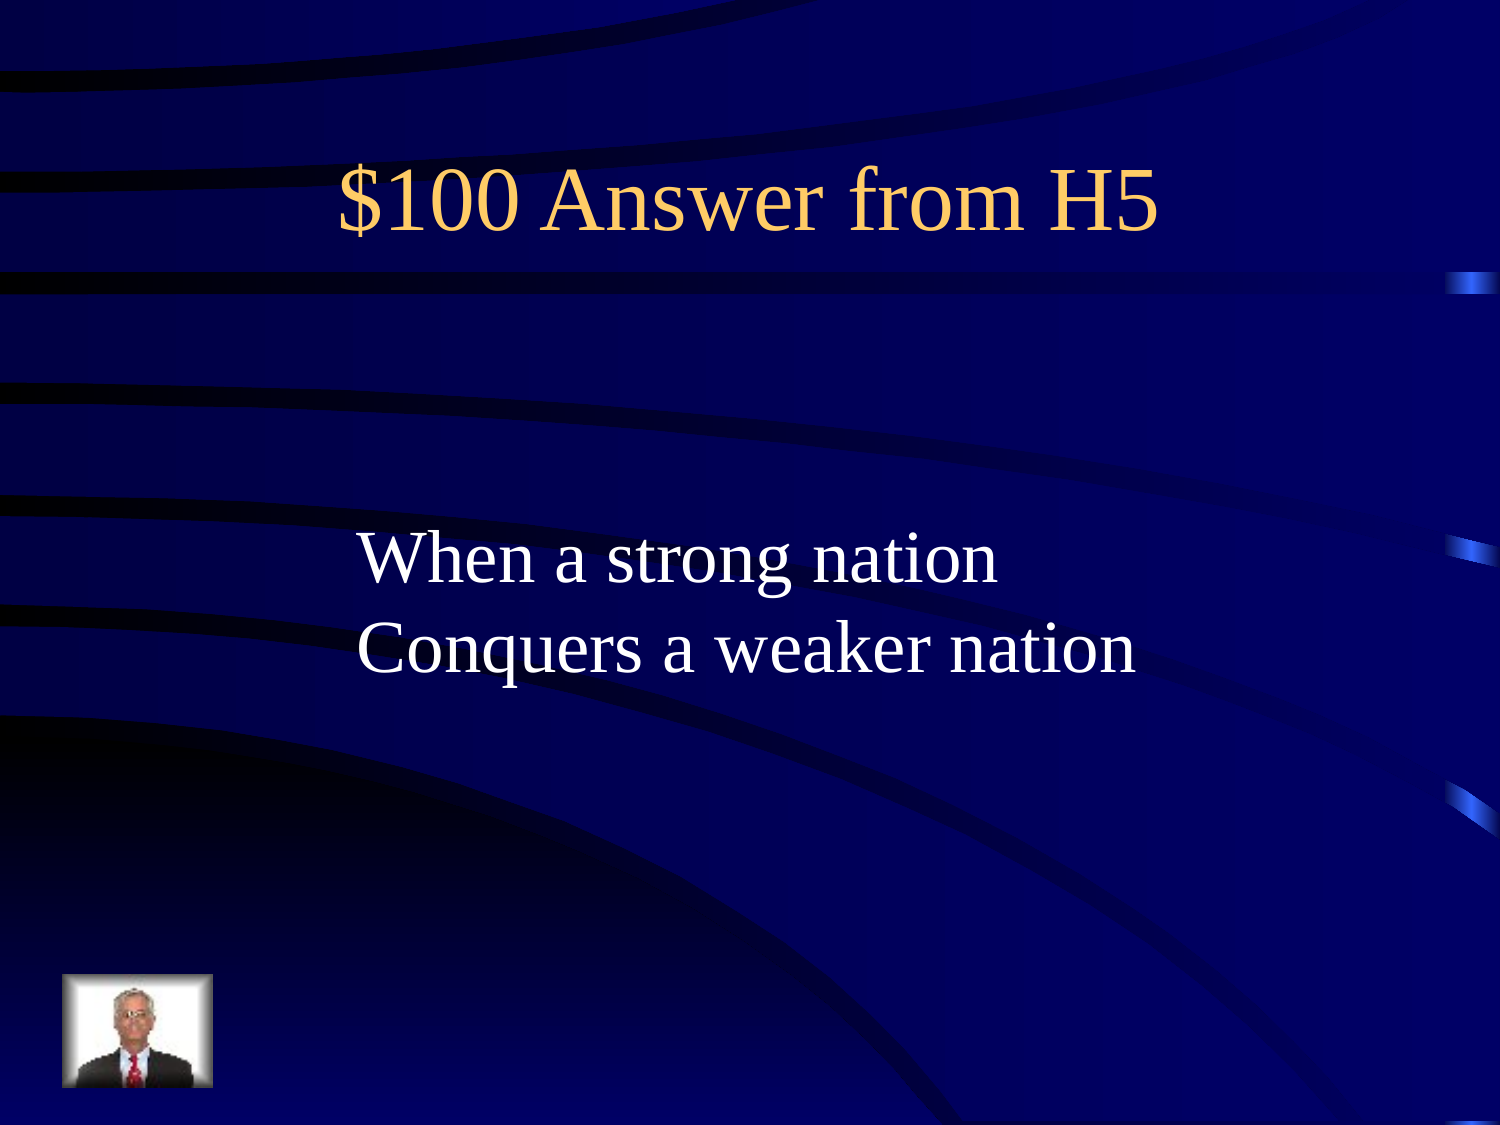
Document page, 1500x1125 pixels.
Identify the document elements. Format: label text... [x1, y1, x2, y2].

picture [62, 974, 213, 1088]
text_box When a strong nation Conquers a weaker nation [341, 499, 1153, 695]
title $100 Answer from H5 [112, 99, 1388, 288]
